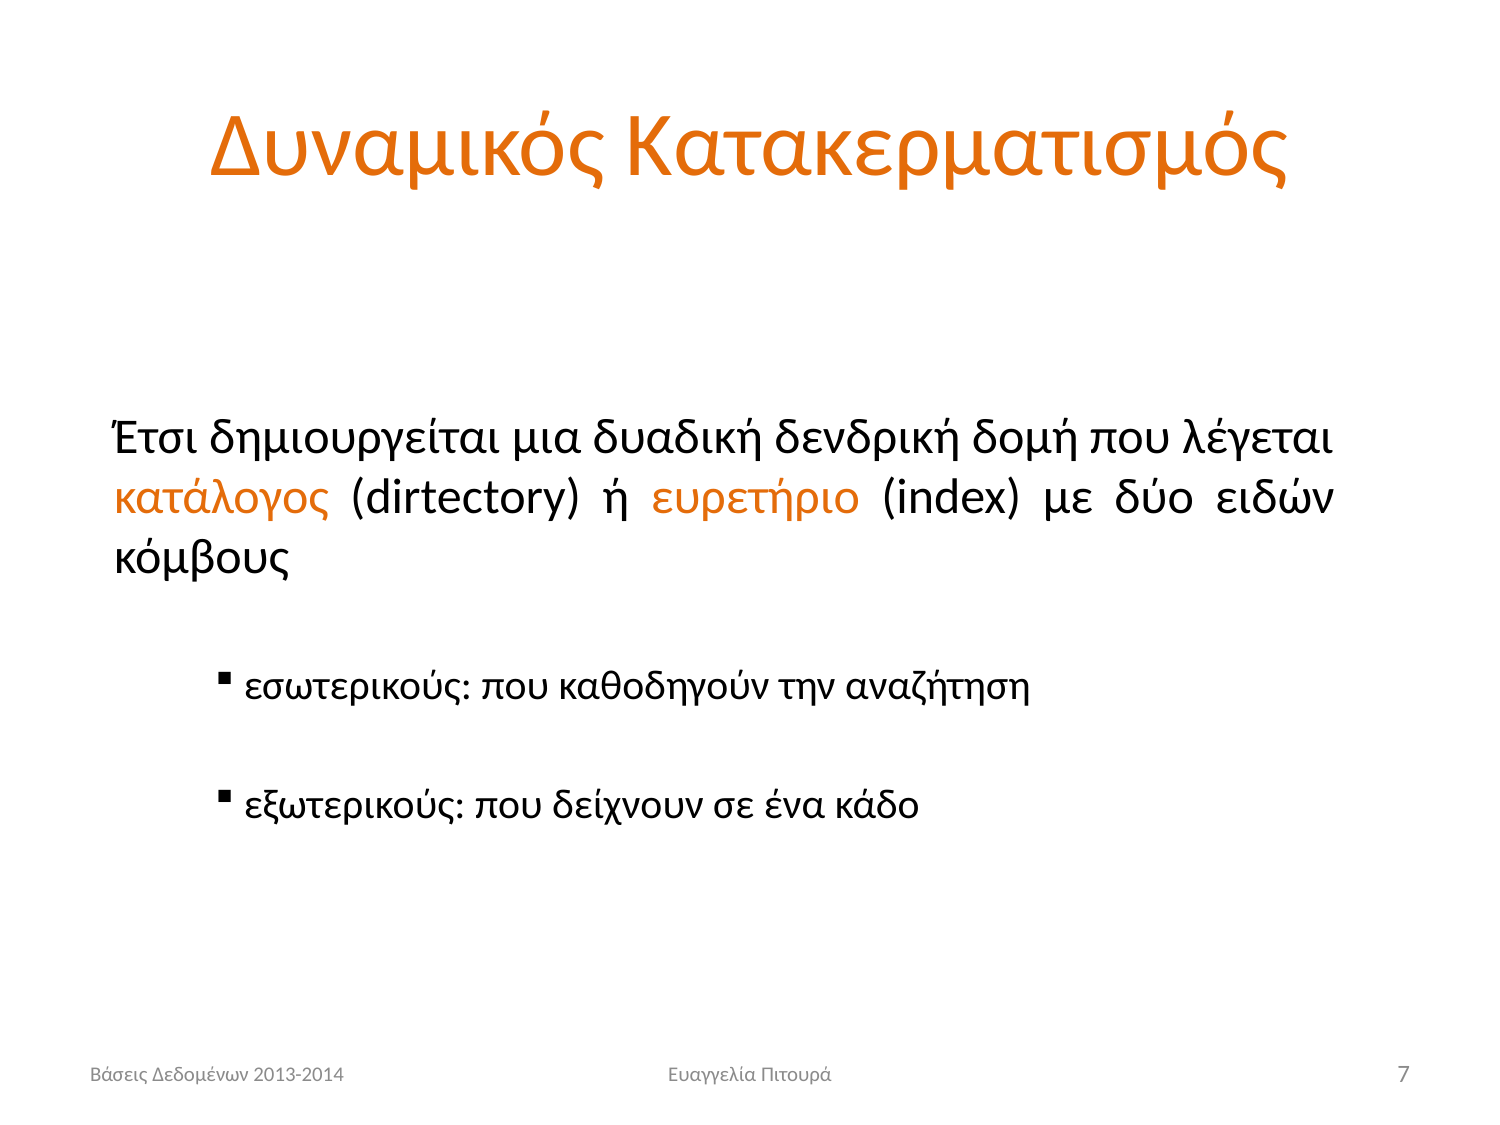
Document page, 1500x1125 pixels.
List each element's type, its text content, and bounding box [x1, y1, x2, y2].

slide_number 7 [1074, 1042, 1425, 1103]
text_box εσωτερικούς: που καθοδηγούν την αναζήτηση [200, 650, 1401, 716]
text_box Έτσι δημιουργείται μια δυαδική δενδρική δομή που λέγεται κατάλογος (dirtectory) ή ευρετήριο (index) με δύο ειδών κόμβους [99, 396, 1350, 591]
title Δυναμικός Κατακερματισμός [75, 45, 1425, 233]
text_box εξωτερικούς: που δείχνουν σε ένα κάδο [200, 769, 1088, 834]
slide_number Βάσεις Δεδομένων 2013-2014 [75, 1042, 425, 1103]
footer Ευαγγελία Πιτουρά [512, 1042, 988, 1103]
